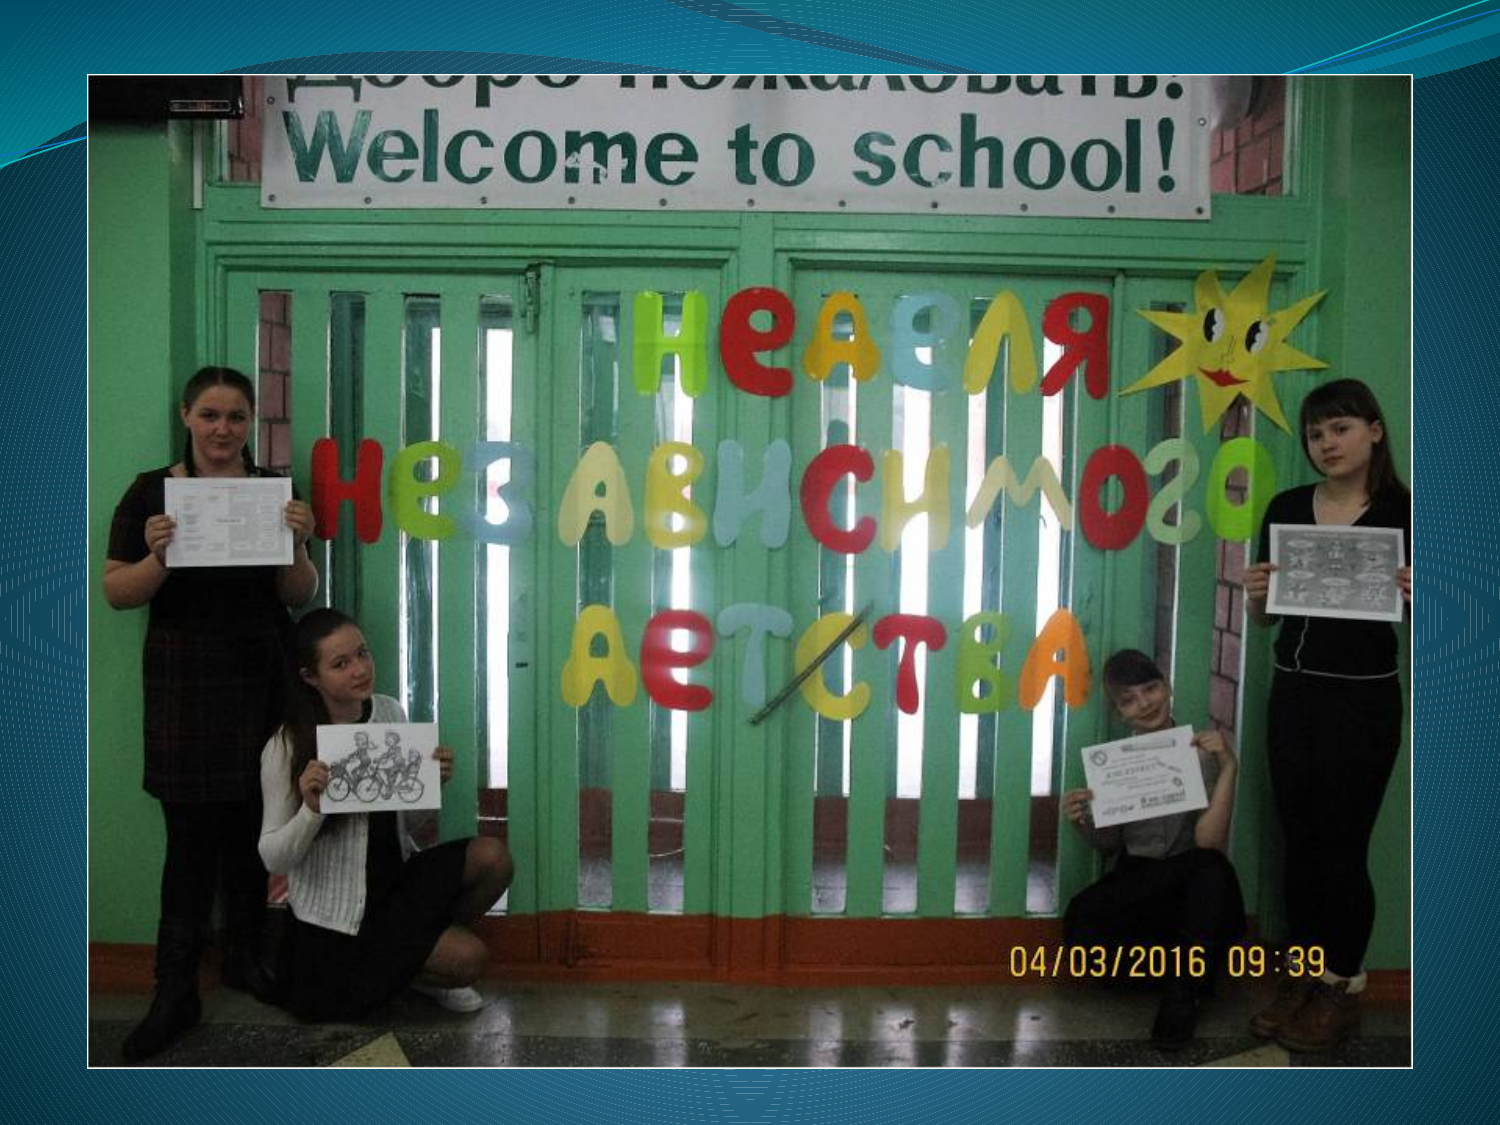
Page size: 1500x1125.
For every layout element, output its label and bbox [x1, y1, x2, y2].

picture [87, 74, 1413, 1069]
